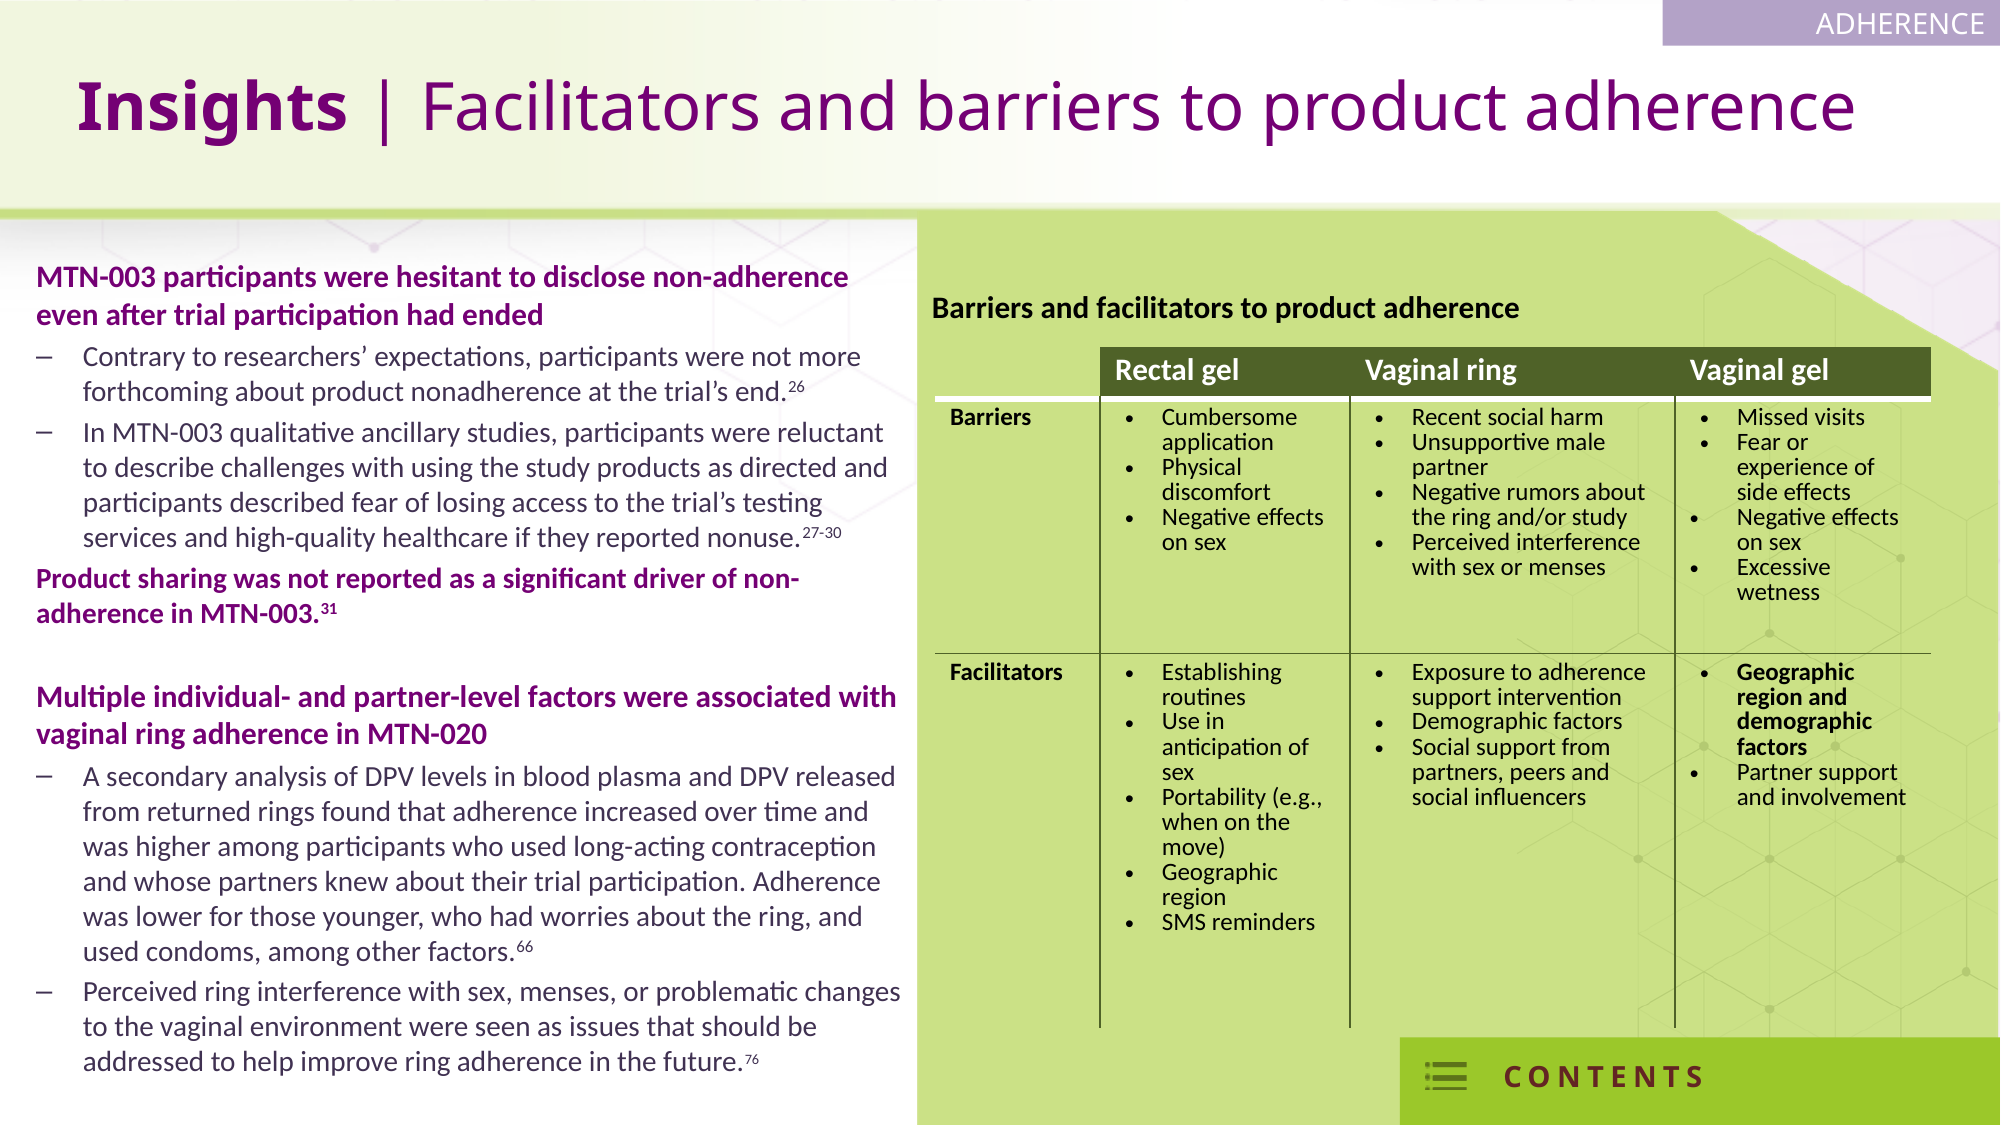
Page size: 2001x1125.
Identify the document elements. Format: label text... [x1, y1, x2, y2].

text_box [1399, 1037, 2000, 1125]
title Insights | Facilitators and barriers to product adherence [62, 24, 2000, 184]
text_box ADHERENCE [1660, 0, 2000, 48]
text_box MTN-003 participants were hesitant to disclose non-adherence even after trial participation had ended Contrary to researchers’ expectations, participants were not more forthcoming about product nonadherence at the trial’s end.26 In MTN-003 qualitative ancillary studies, participants were reluctant to describe challenges with using the study products as directed and participants described fear of losing access to the trial’s testing services and high-quality healthcare if they reported nonuse.27-30 Product sharing was not reported as a significant driver of non-adherence in MTN-003.31 Multiple individual- and partner-level factors were associated with vaginal ring adherence in MTN-020 A secondary analysis of DPV levels in blood plasma and DPV released from returned rings found that adherence increased over time and was higher among participants who used long-acting contraception and whose partners knew about their trial participation. Adherence was lower for those younger, who had worries about the ring, and used condoms, among other factors.66 Perceived ring interference with sex, menses, or problematic changes to the vaginal environment were seen as issues that should be addressed to help improve ring adherence in the future.76 [21, 249, 911, 1085]
picture [0, 0, 2001, 1125]
